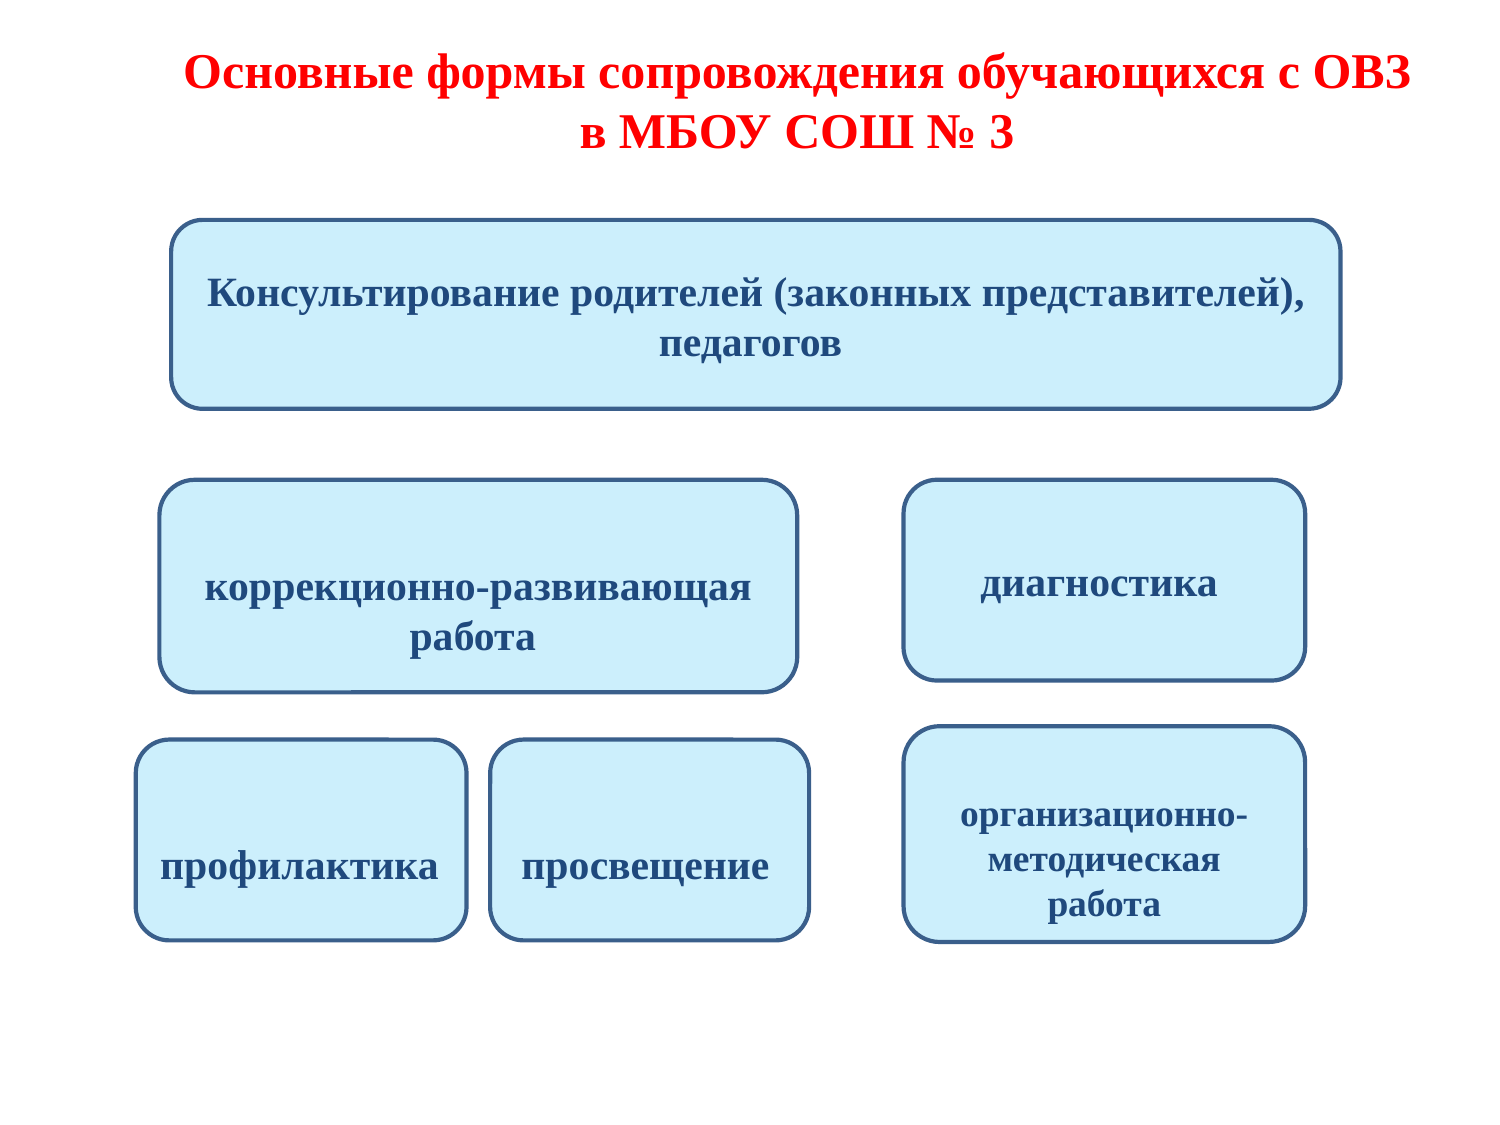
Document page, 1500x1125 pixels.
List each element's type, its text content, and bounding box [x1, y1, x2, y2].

text_box Основные формы сопровождения обучающихся с ОВЗ в МБОУ СОШ № 3 [159, 30, 1435, 166]
text_box организационно- методическая работа [901, 724, 1308, 945]
text_box Консультирование родителей (законных представителей), педагогов [169, 217, 1343, 411]
text_box просвещение [488, 737, 812, 943]
text_box коррекционно-развивающая работа [157, 477, 800, 695]
text_box диагностика [901, 477, 1308, 683]
text_box профилактика [133, 737, 469, 943]
